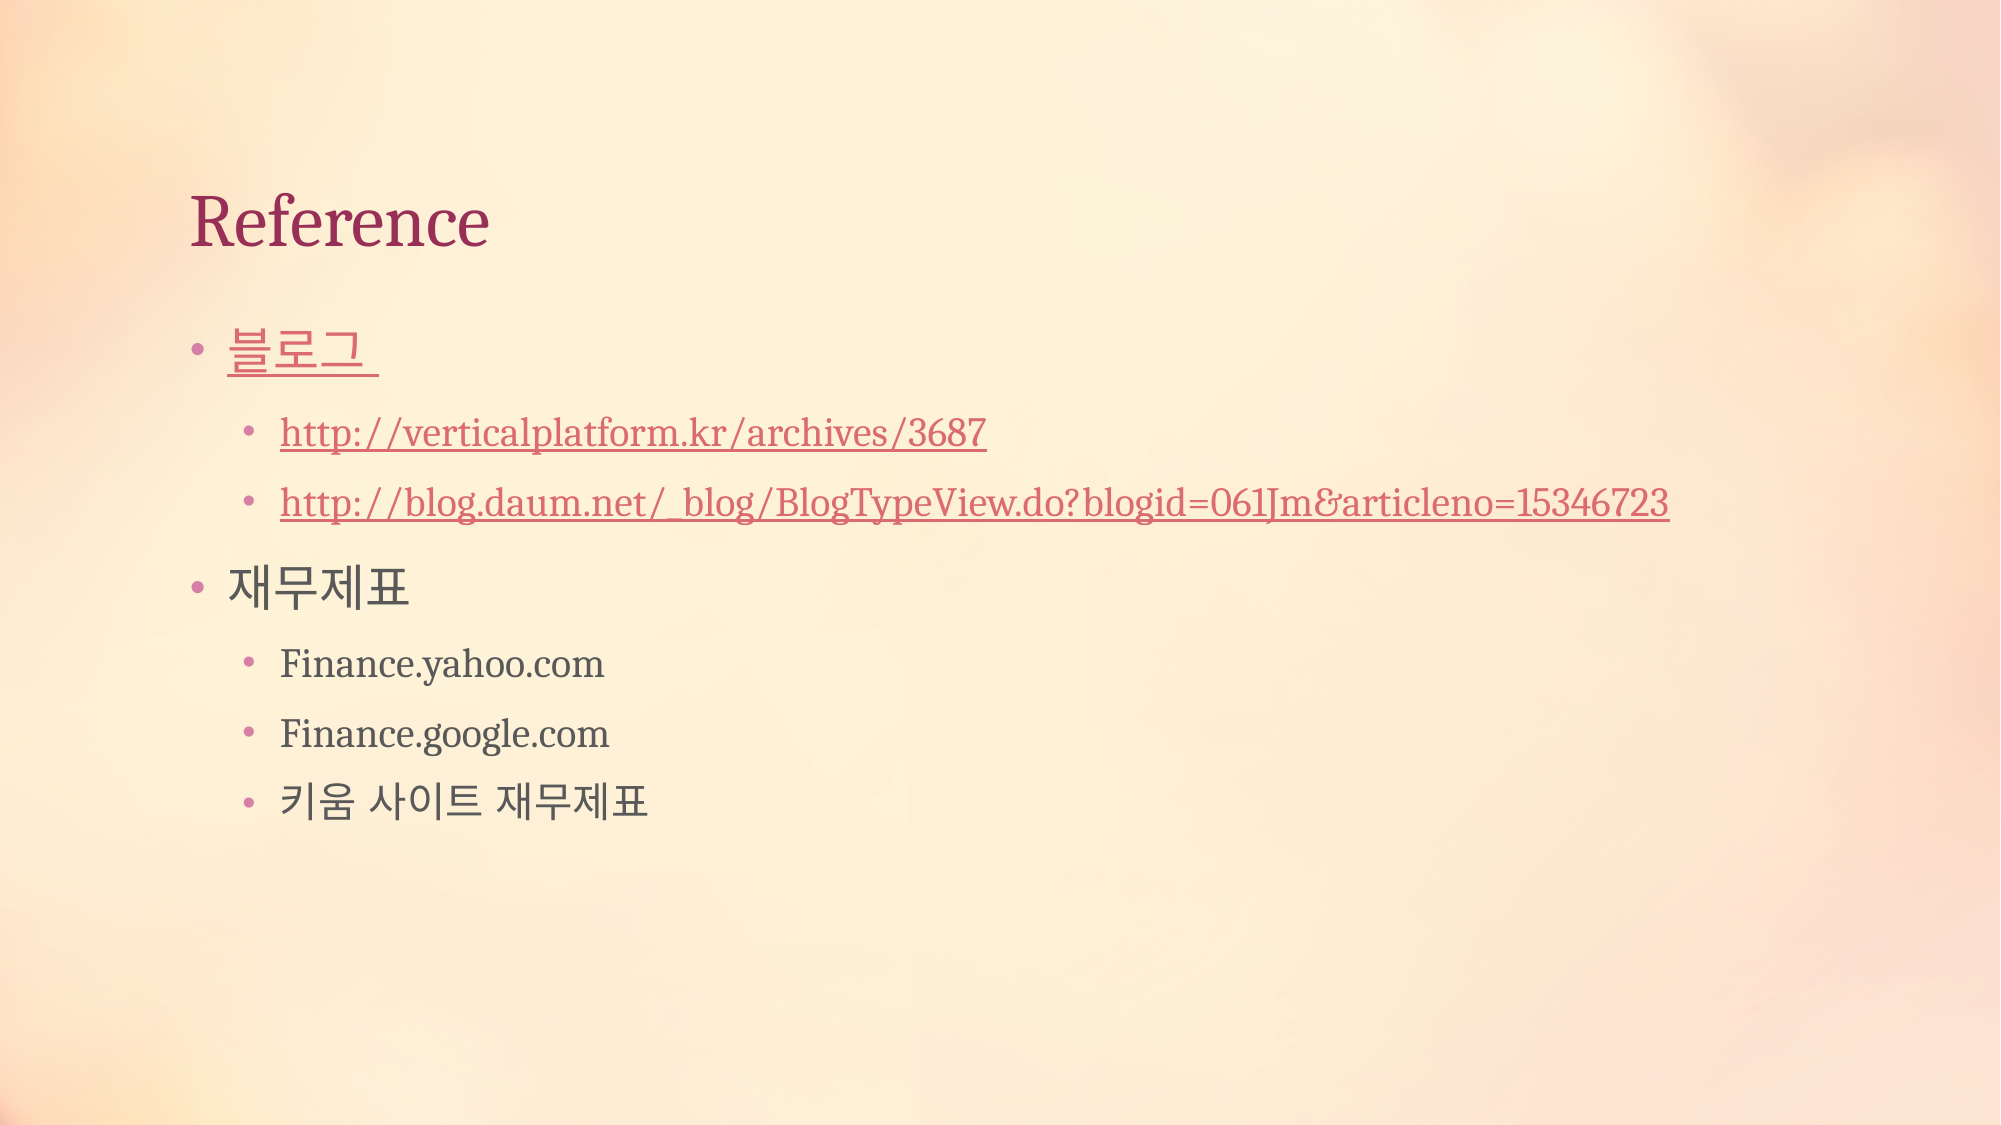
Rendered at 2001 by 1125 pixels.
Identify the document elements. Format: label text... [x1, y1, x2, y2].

picture [0, 0, 2001, 1125]
list 블로그 http://verticalplatform.kr/archives/3687 http://blog.daum.net/_blog/BlogTypeView.do?blogid=061Jm&articleno=15346723 재무제표 Finance.yahoo.com Finance.google.com 키움 사이트 재무제표 [174, 312, 1825, 1013]
title Reference [174, 75, 1825, 271]
